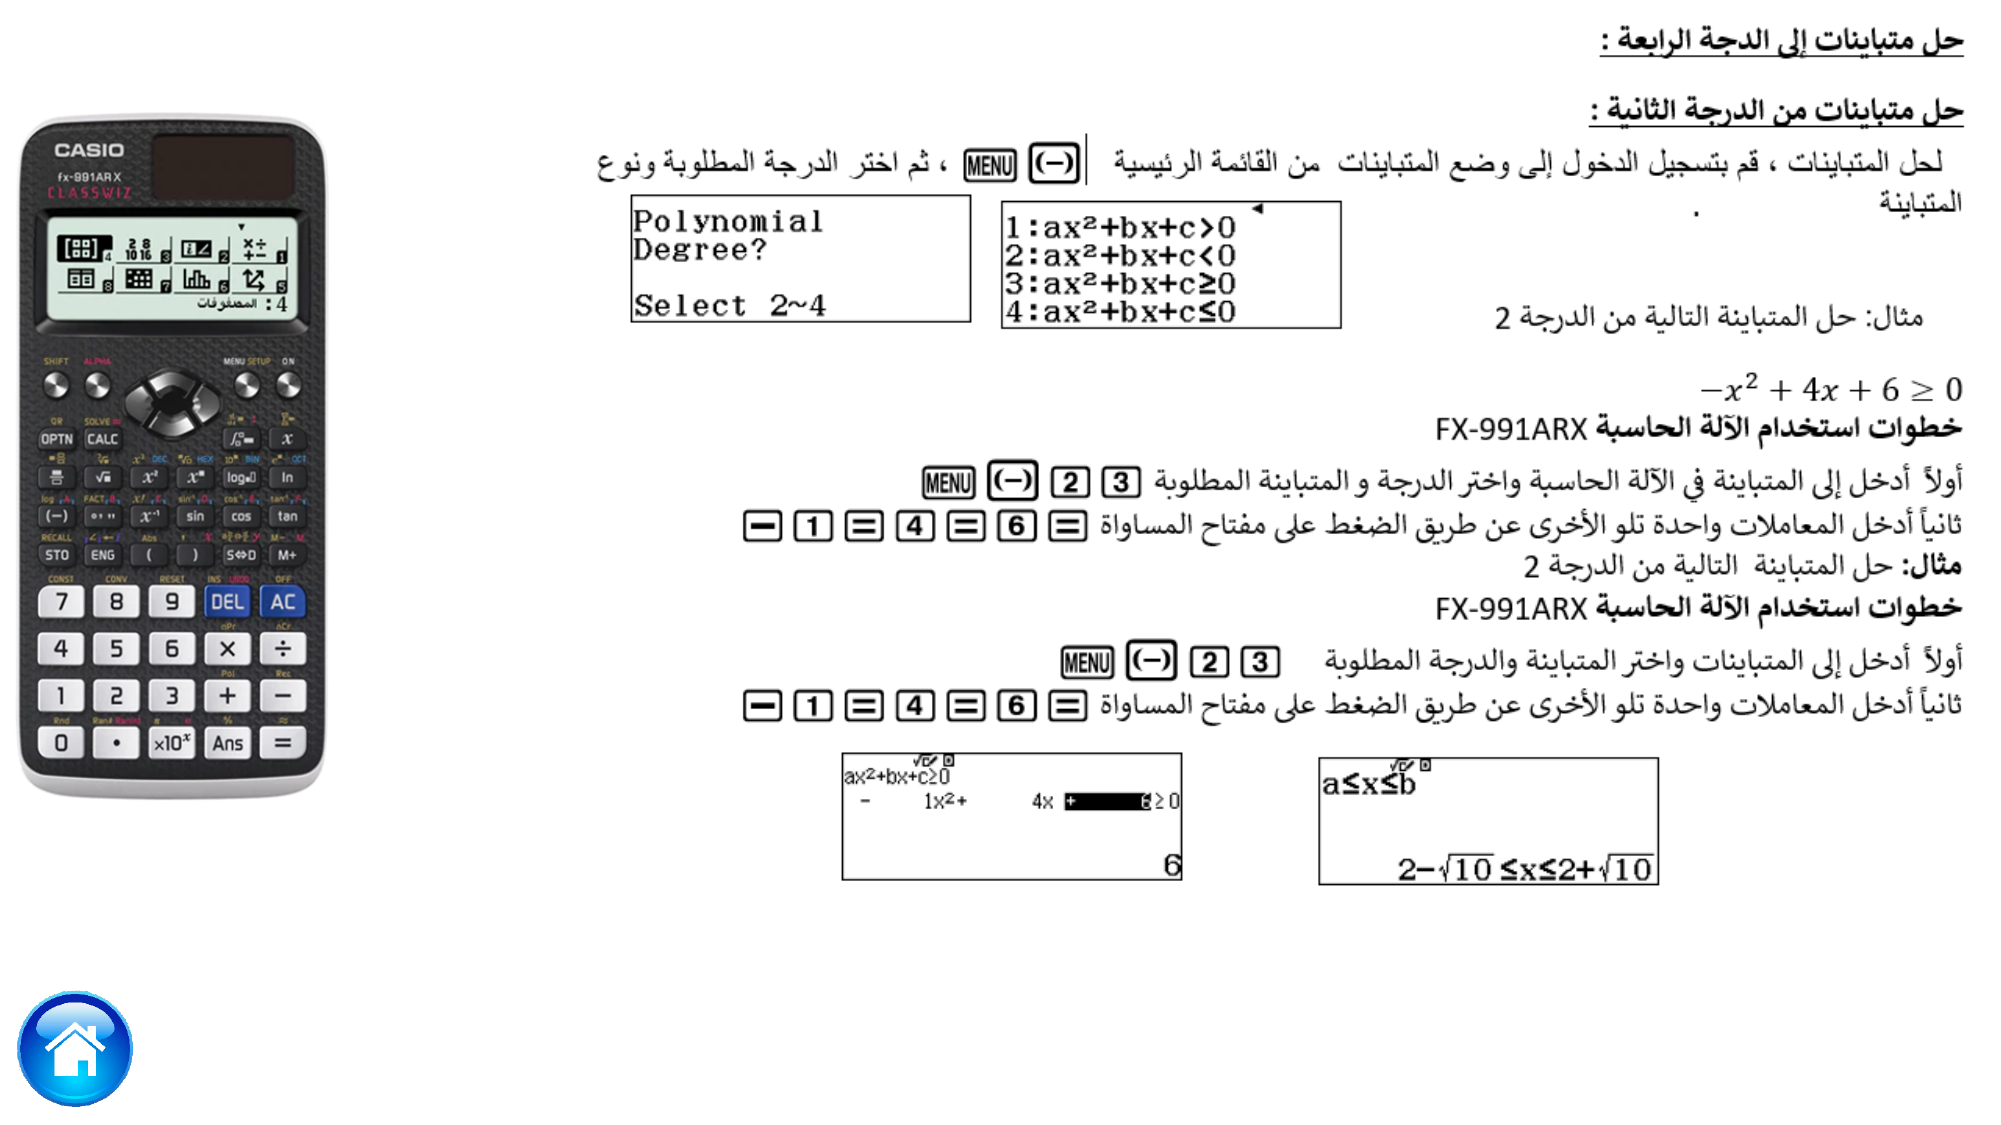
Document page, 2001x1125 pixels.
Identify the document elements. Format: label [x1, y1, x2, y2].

picture [13, 112, 331, 804]
picture [13, 983, 136, 1114]
picture [509, 15, 1983, 895]
